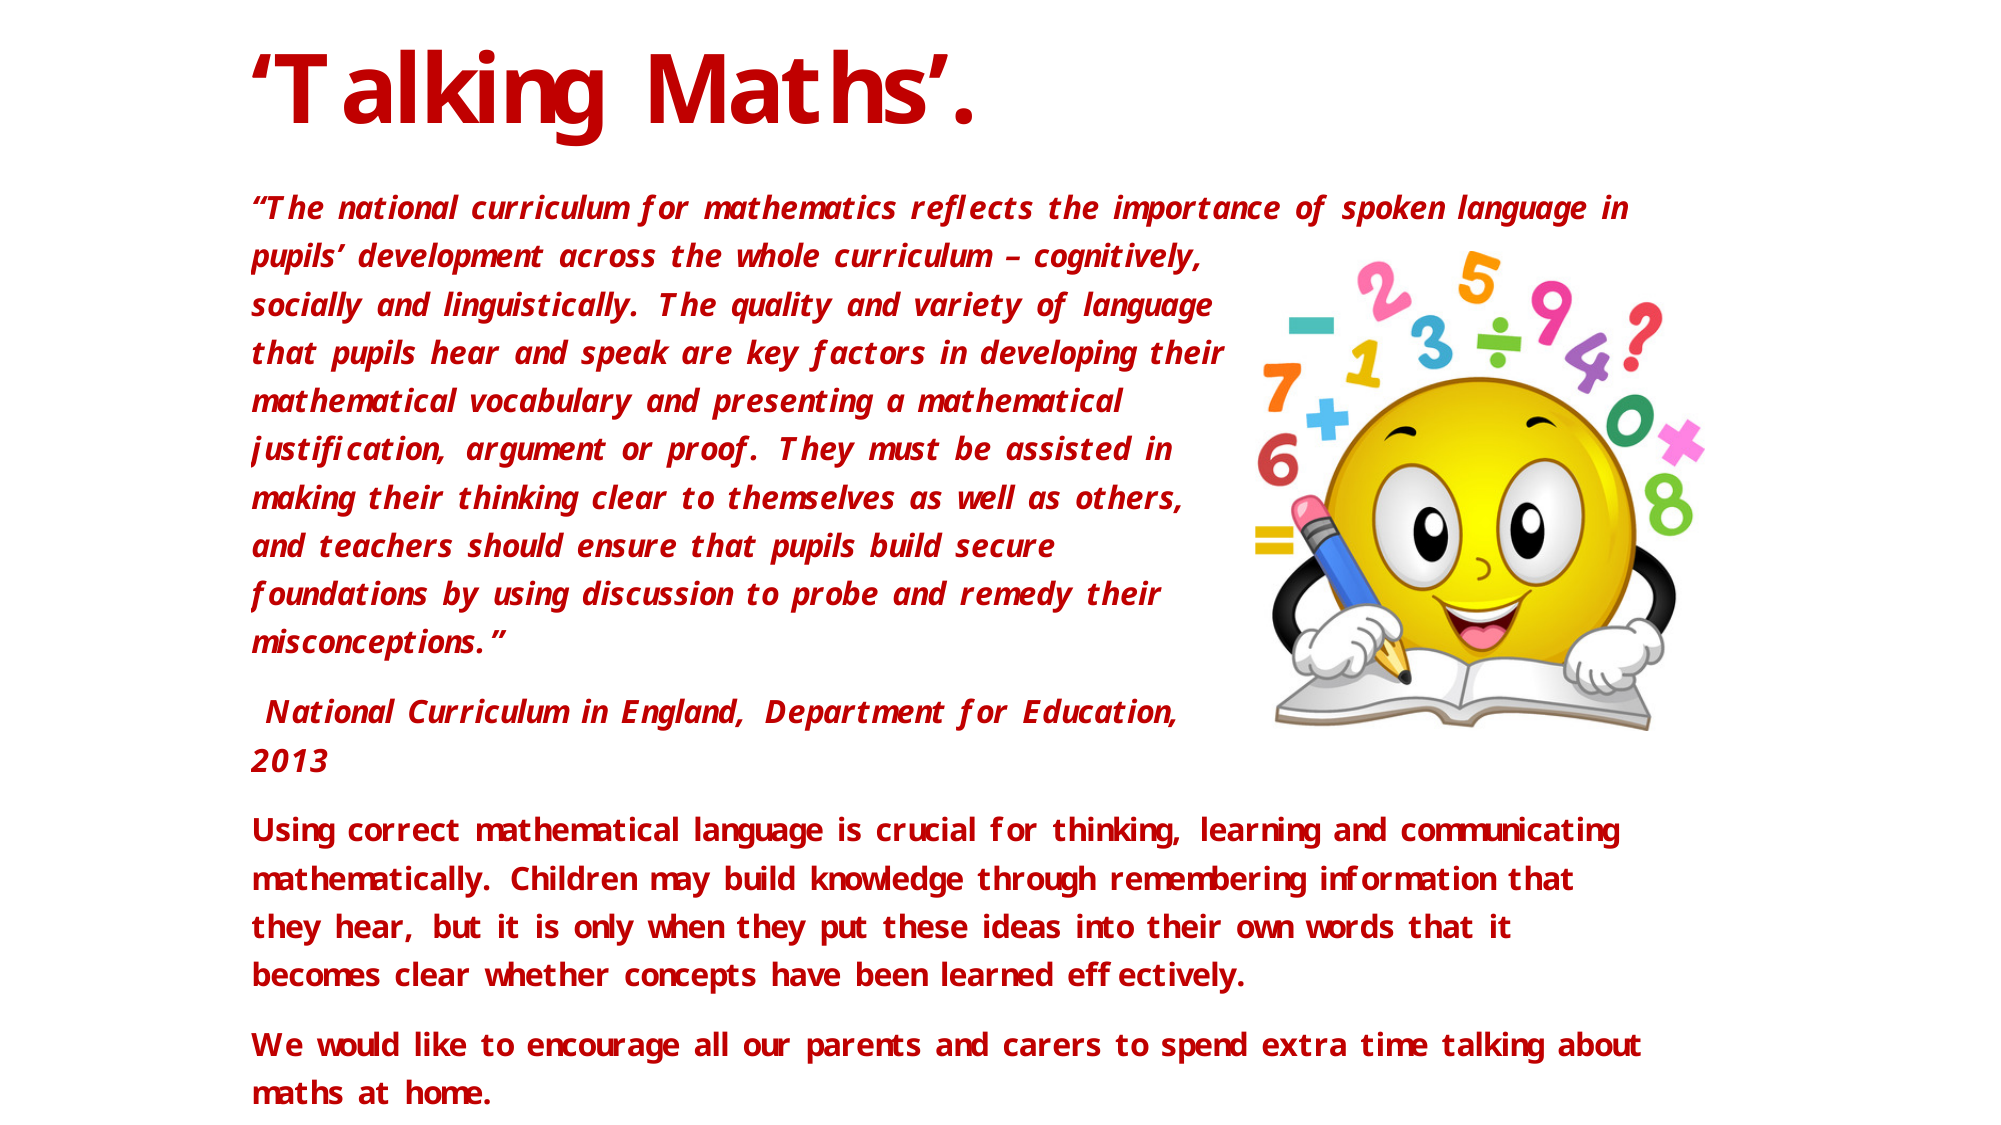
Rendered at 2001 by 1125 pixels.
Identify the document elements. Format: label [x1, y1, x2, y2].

picture [250, 17, 1708, 1125]
